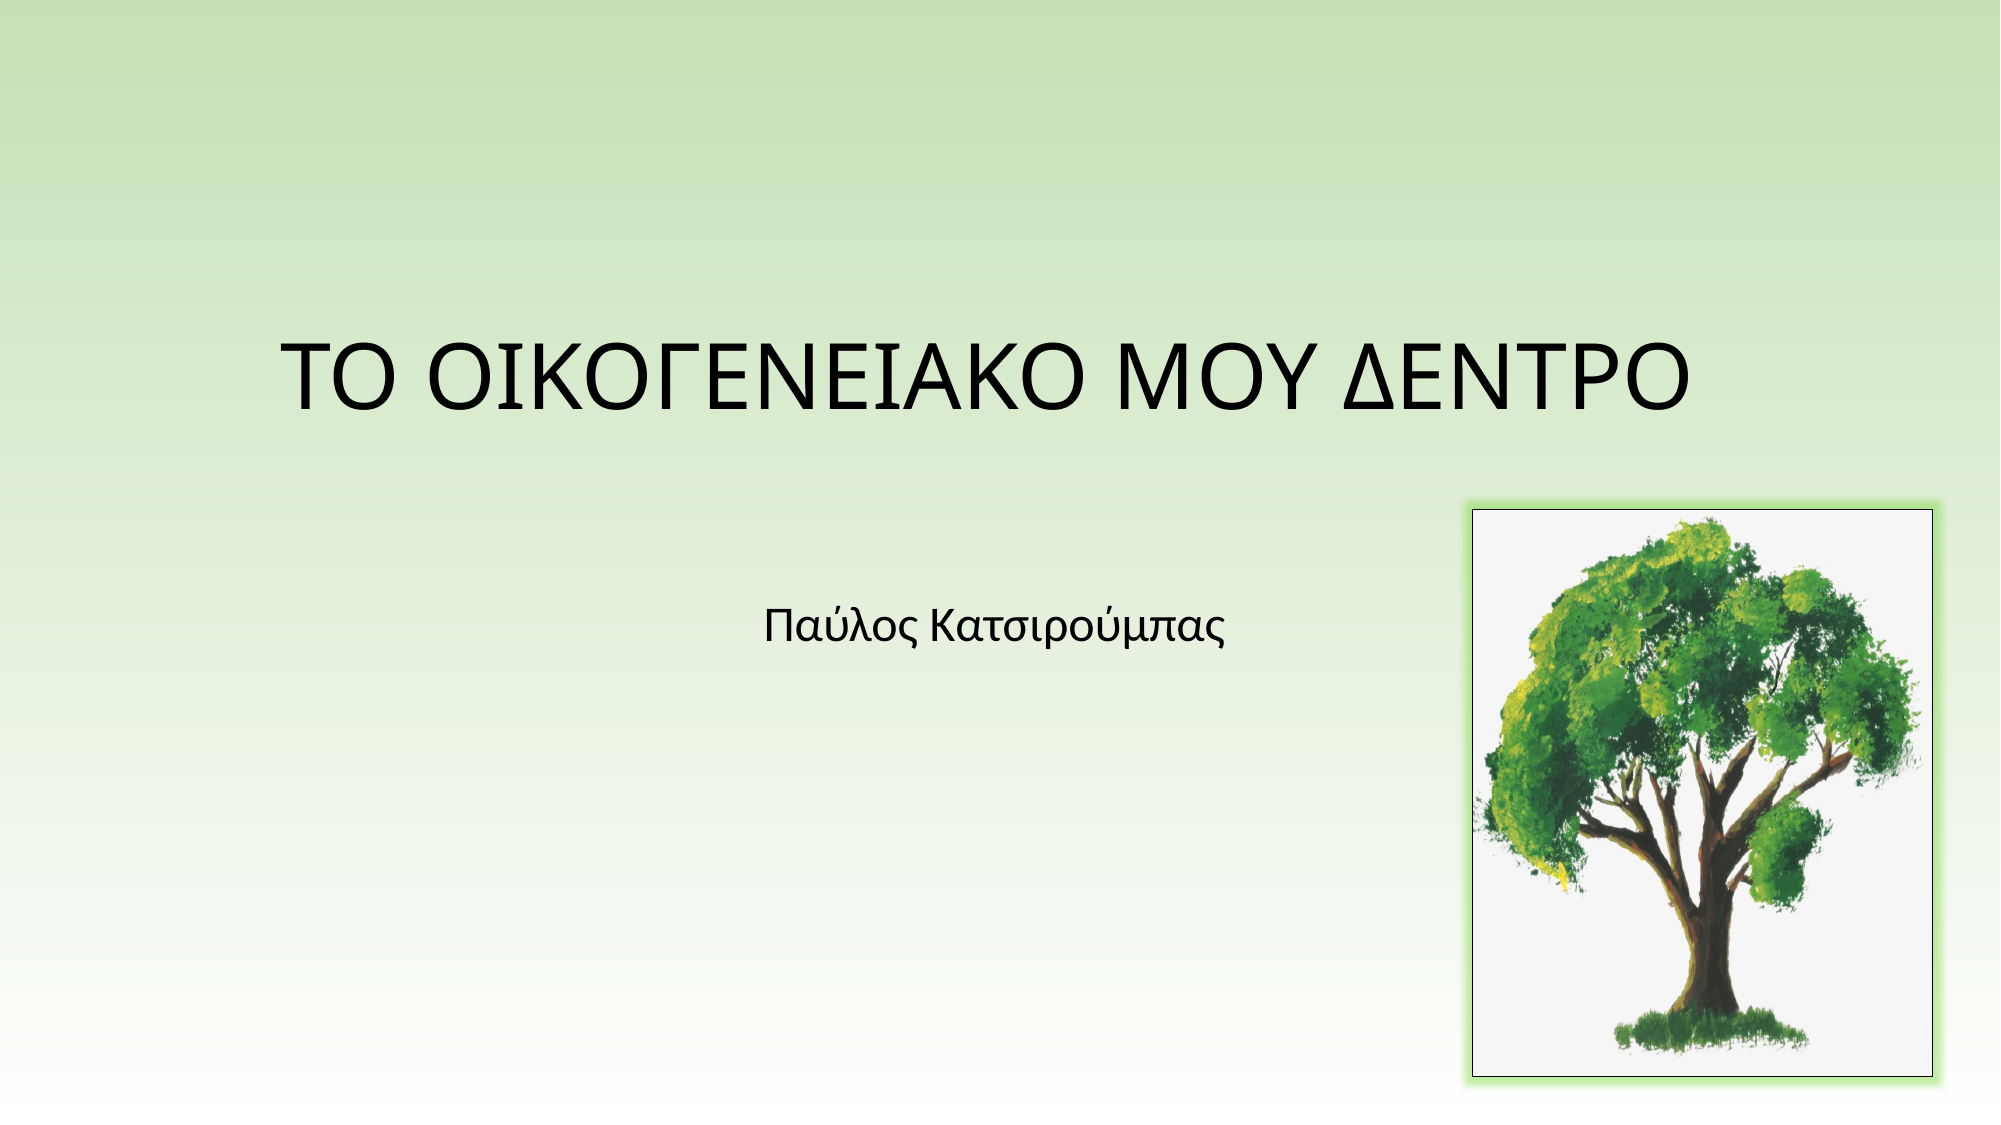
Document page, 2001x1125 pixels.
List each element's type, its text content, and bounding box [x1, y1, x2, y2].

picture [1472, 509, 1933, 1077]
subtitle Παύλος Κατσιρούμπας [249, 590, 1472, 863]
title ΤΟ ΟΙΚΟΓΕΝΕΙΑΚΟ ΜΟΥ ΔΕΝΤΡΟ [249, 184, 1750, 576]
